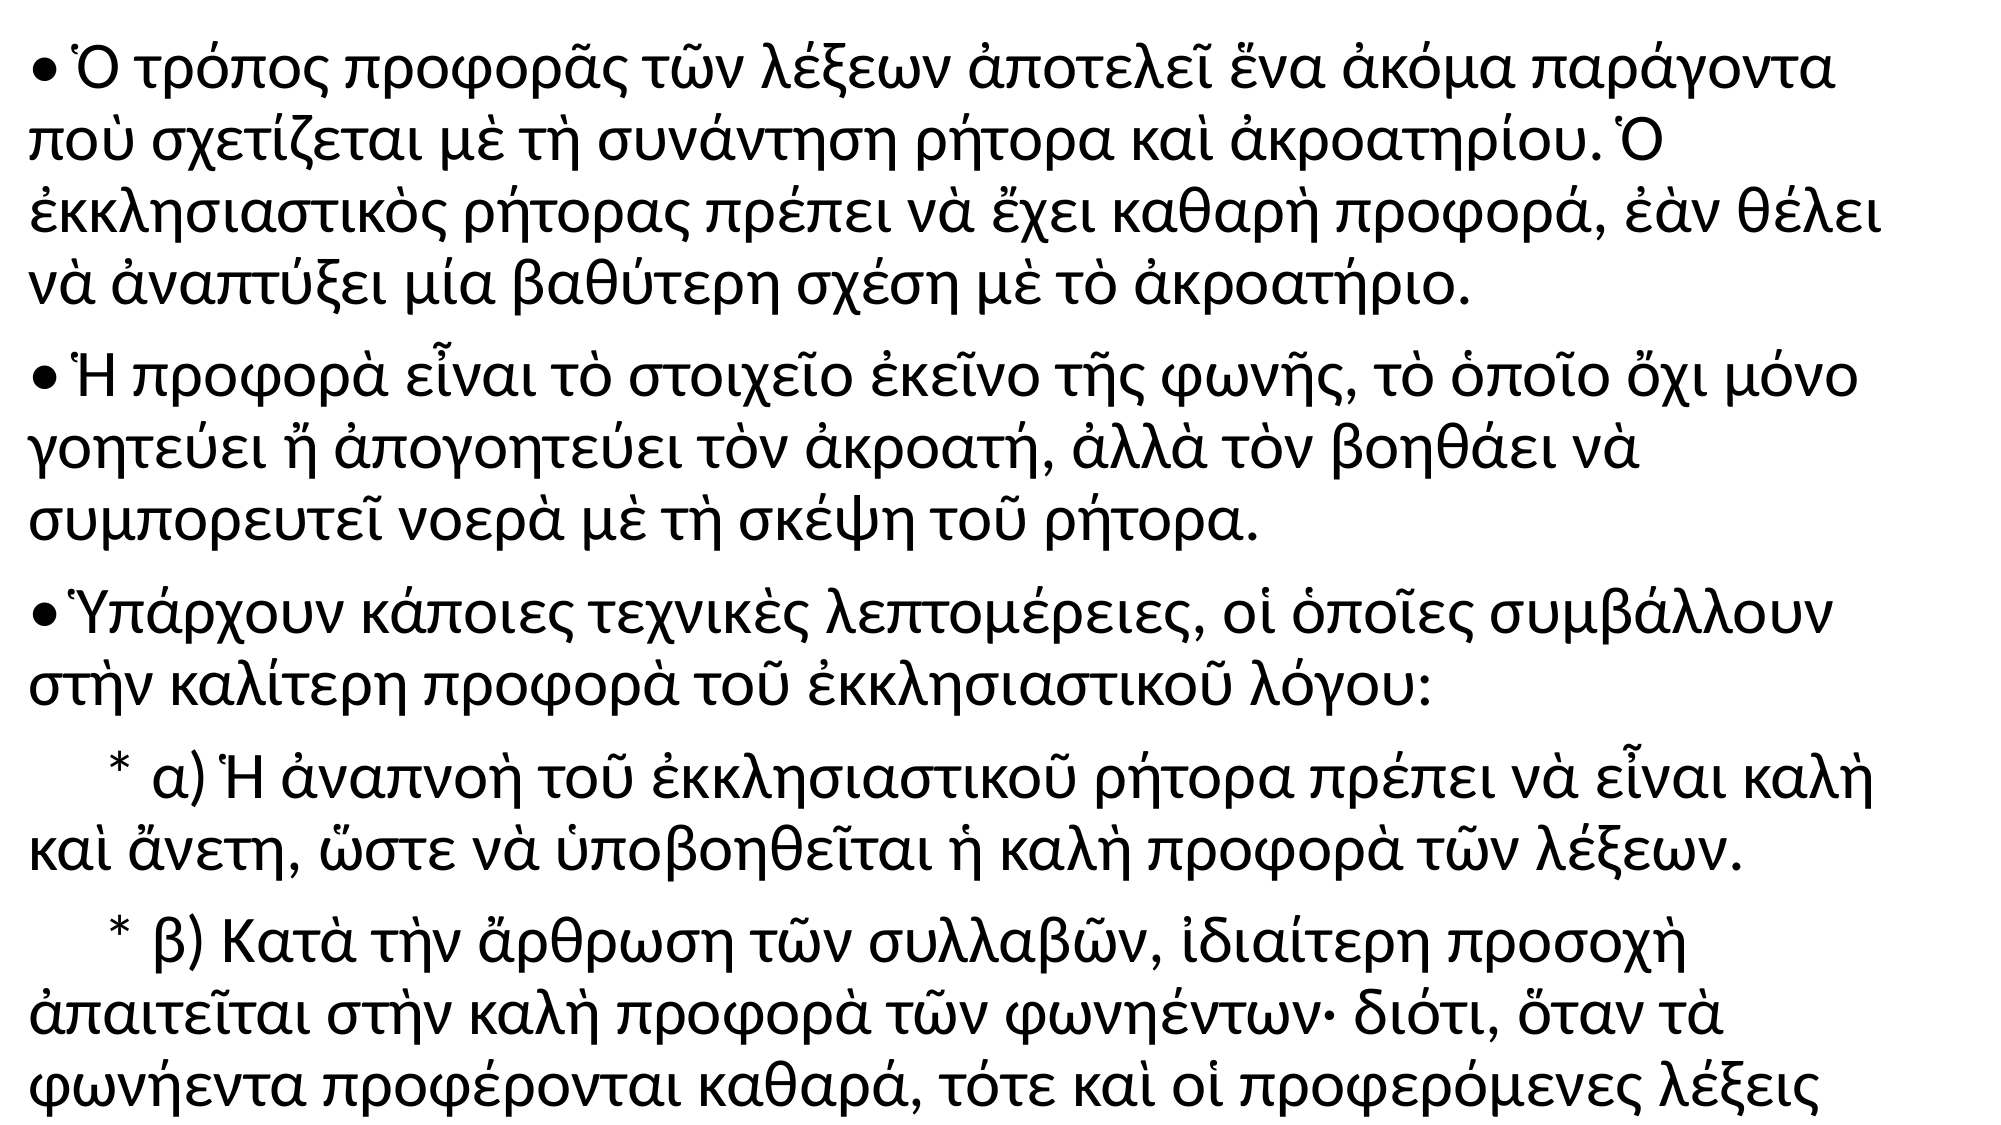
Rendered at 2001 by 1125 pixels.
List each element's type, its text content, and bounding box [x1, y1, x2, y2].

list • Ὁ τρόπος προφορᾶς τῶν λέξεων ἀποτελεῖ ἕνα ἀκόμα παράγοντα ποὺ σχετίζεται μὲ τὴ συνάντηση ρήτορα καὶ ἀκροατηρίου. Ὁ ἐκκλησιαστικὸς ρήτορας πρέπει νὰ ἔχει καθαρὴ προφορά, ἐὰν θέλει νὰ ἀναπτύξει μία βαθύτερη σχέση μὲ τὸ ἀκροατήριο. • Ἡ προφορὰ εἶναι τὸ στοιχεῖο ἐκεῖνο τῆς φωνῆς, τὸ ὁποῖο ὄχι μόνο γοητεύει ἤ ἀπογοητεύει τὸν ἀκροατή, ἀλλὰ τὸν βοηθάει νὰ συμπορευτεῖ νοερὰ μὲ τὴ σκέψη τοῦ ρήτορα. • Ὑπάρχουν κάποιες τεχνικὲς λεπτομέρειες, οἱ ὁποῖες συμβάλλουν στὴν καλίτερη προφορὰ τοῦ ἐκκλησιαστικοῦ λόγου: * α) Ἡ ἀναπνοὴ τοῦ ἐκκλησιαστικοῦ ρήτορα πρέπει νὰ εἶναι καλὴ καὶ ἄνετη, ὥστε νὰ ὑποβοηθεῖται ἡ καλὴ προφορὰ τῶν λέξεων. * β) Κατὰ τὴν ἄρθρωση τῶν συλλαβῶν, ἰδιαίτερη προσοχὴ ἀπαιτεῖται στὴν καλὴ προφορὰ τῶν φωνηέντων· διότι, ὅταν τὰ φωνήεντα προφέρονται καθαρά, τότε καὶ οἱ προφερόμενες λέξεις [13, 23, 1975, 1112]
